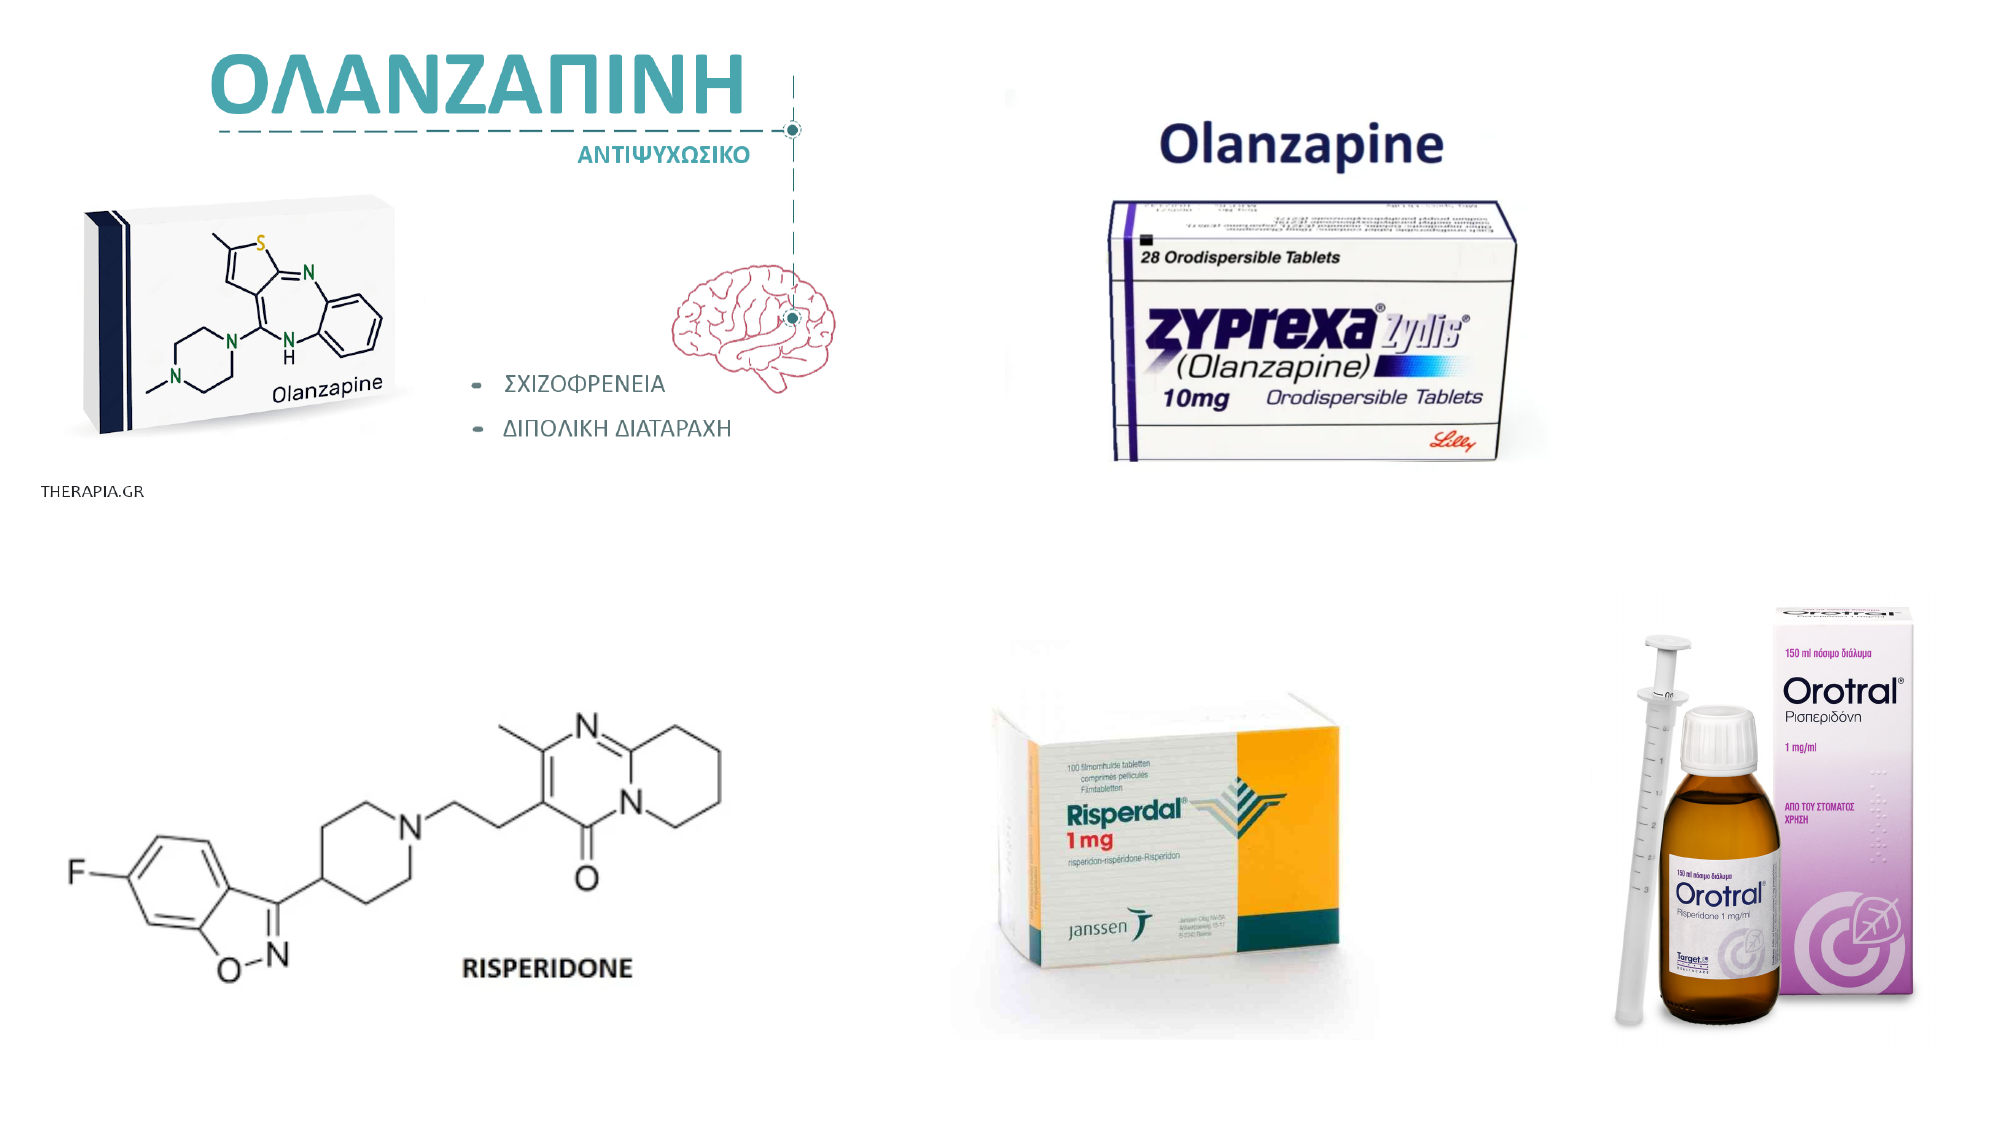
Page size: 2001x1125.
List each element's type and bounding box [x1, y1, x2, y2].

picture [57, 701, 734, 996]
picture [1589, 585, 1962, 1050]
picture [801, 635, 1548, 1040]
picture [1005, 27, 1606, 512]
picture [15, 6, 890, 512]
